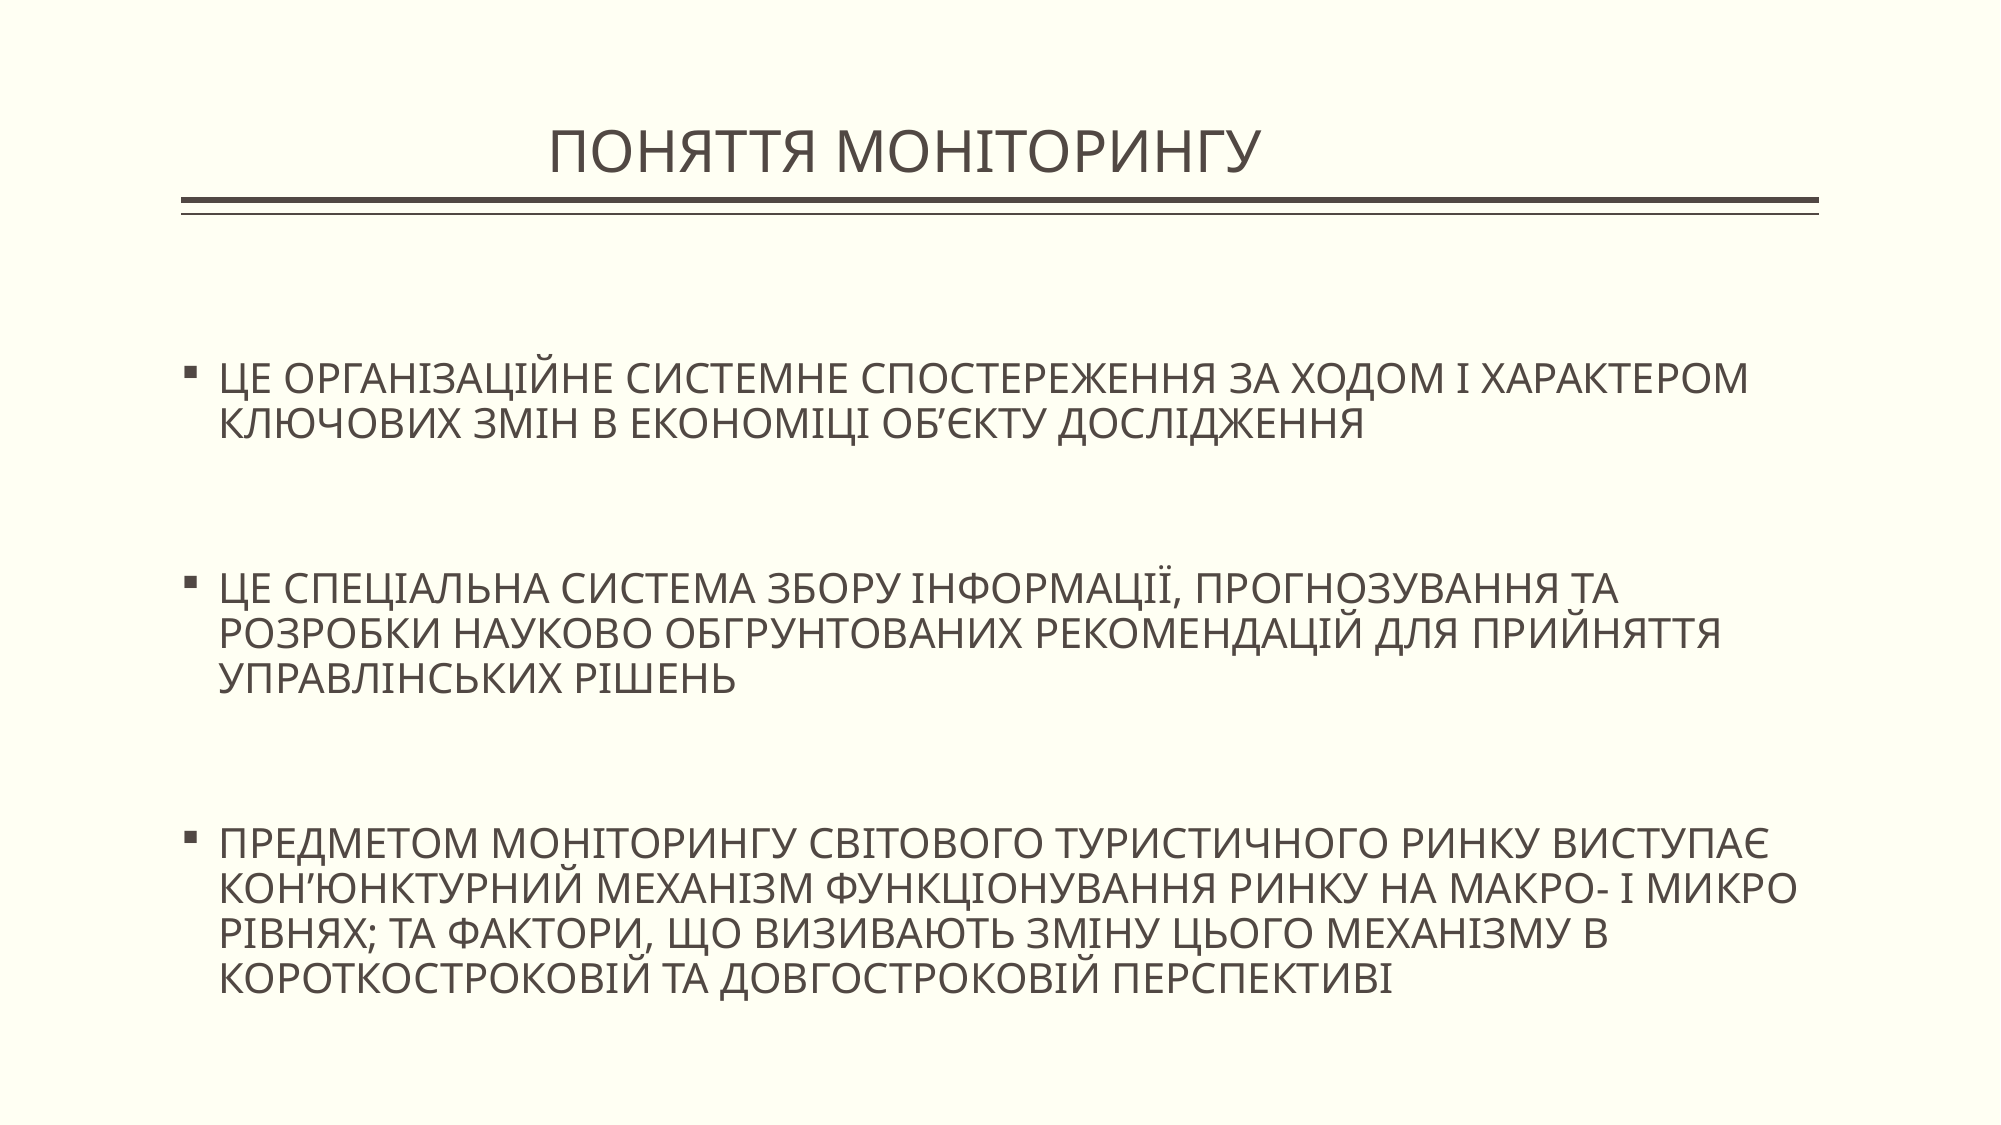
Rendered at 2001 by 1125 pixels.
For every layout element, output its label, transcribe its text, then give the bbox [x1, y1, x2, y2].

title ПОНЯТТЯ МОНІТОРИНГУ [181, 12, 1819, 193]
list ЦЕ ОРГАНІЗАЦІЙНЕ СИСТЕМНЕ СПОСТЕРЕЖЕННЯ ЗА ХОДОМ І ХАРАКТЕРОМ КЛЮЧОВИХ ЗМІН В ЕКОНОМІЦІ ОБ’ЄКТУ ДОСЛІДЖЕННЯ ЦЕ СПЕЦІАЛЬНА СИСТЕМА ЗБОРУ ІНФОРМАЦІЇ, ПРОГНОЗУВАННЯ ТА РОЗРОБКИ НАУКОВО ОБГРУНТОВАНИХ РЕКОМЕНДАЦІЙ ДЛЯ ПРИЙНЯТТЯ УПРАВЛІНСЬКИХ РІШЕНЬ ПРЕДМЕТОМ МОНІТОРИНГУ СВІТОВОГО ТУРИСТИЧНОГО РИНКУ ВИСТУПАЄ КОН’ЮНКТУРНИЙ МЕХАНІЗМ ФУНКЦІОНУВАННЯ РИНКУ НА МАКРО- І МИКРО РІВНЯХ; ТА ФАКТОРИ, ЩО ВИЗИВАЮТЬ ЗМІНУ ЦЬОГО МЕХАНІЗМУ В КОРОТКОСТРОКОВІЙ ТА ДОВГОСТРОКОВІЙ ПЕРСПЕКТИВІ [181, 262, 1819, 1013]
